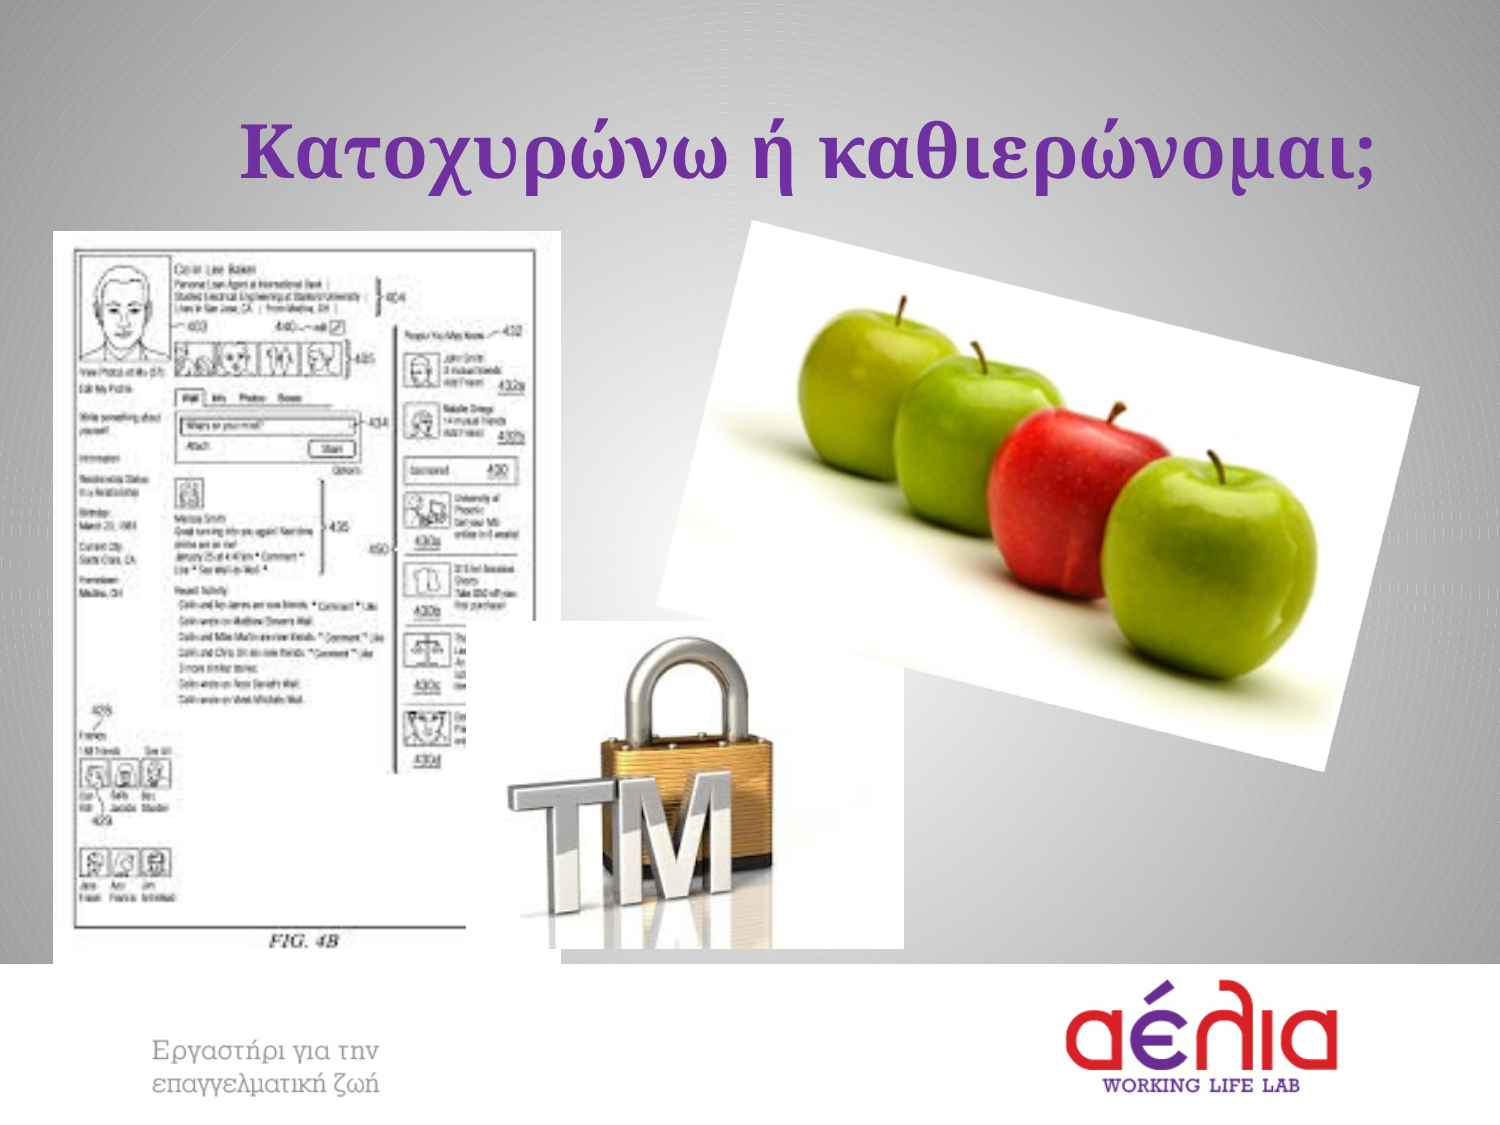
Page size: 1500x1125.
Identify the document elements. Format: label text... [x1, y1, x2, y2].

picture [0, 221, 1500, 1125]
title Κατοχυρώνω ή καθιερώνομαι; [117, 42, 1500, 256]
